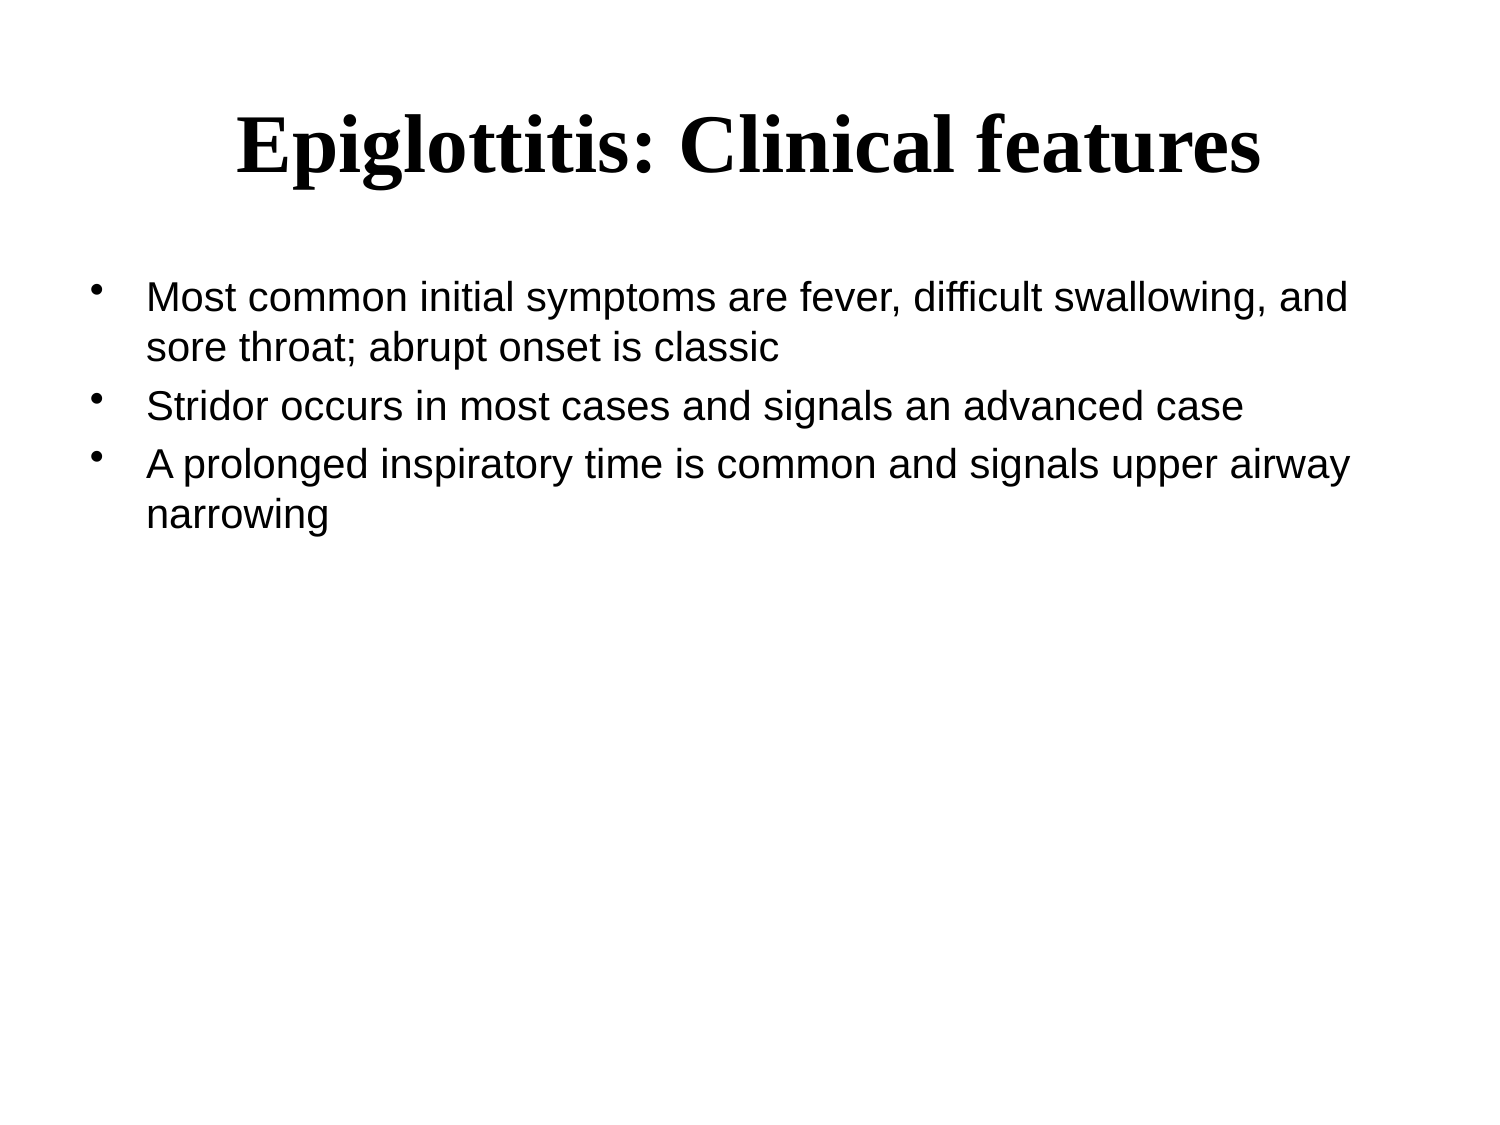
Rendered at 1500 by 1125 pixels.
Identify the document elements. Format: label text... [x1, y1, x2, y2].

list Most common initial symptoms are fever, difficult swallowing, and sore throat; abrupt onset is classic Stridor occurs in most cases and signals an advanced case A prolonged inspiratory time is common and signals upper airway narrowing [74, 262, 1426, 1006]
title Epiglottitis: Clinical features [74, 44, 1426, 233]
